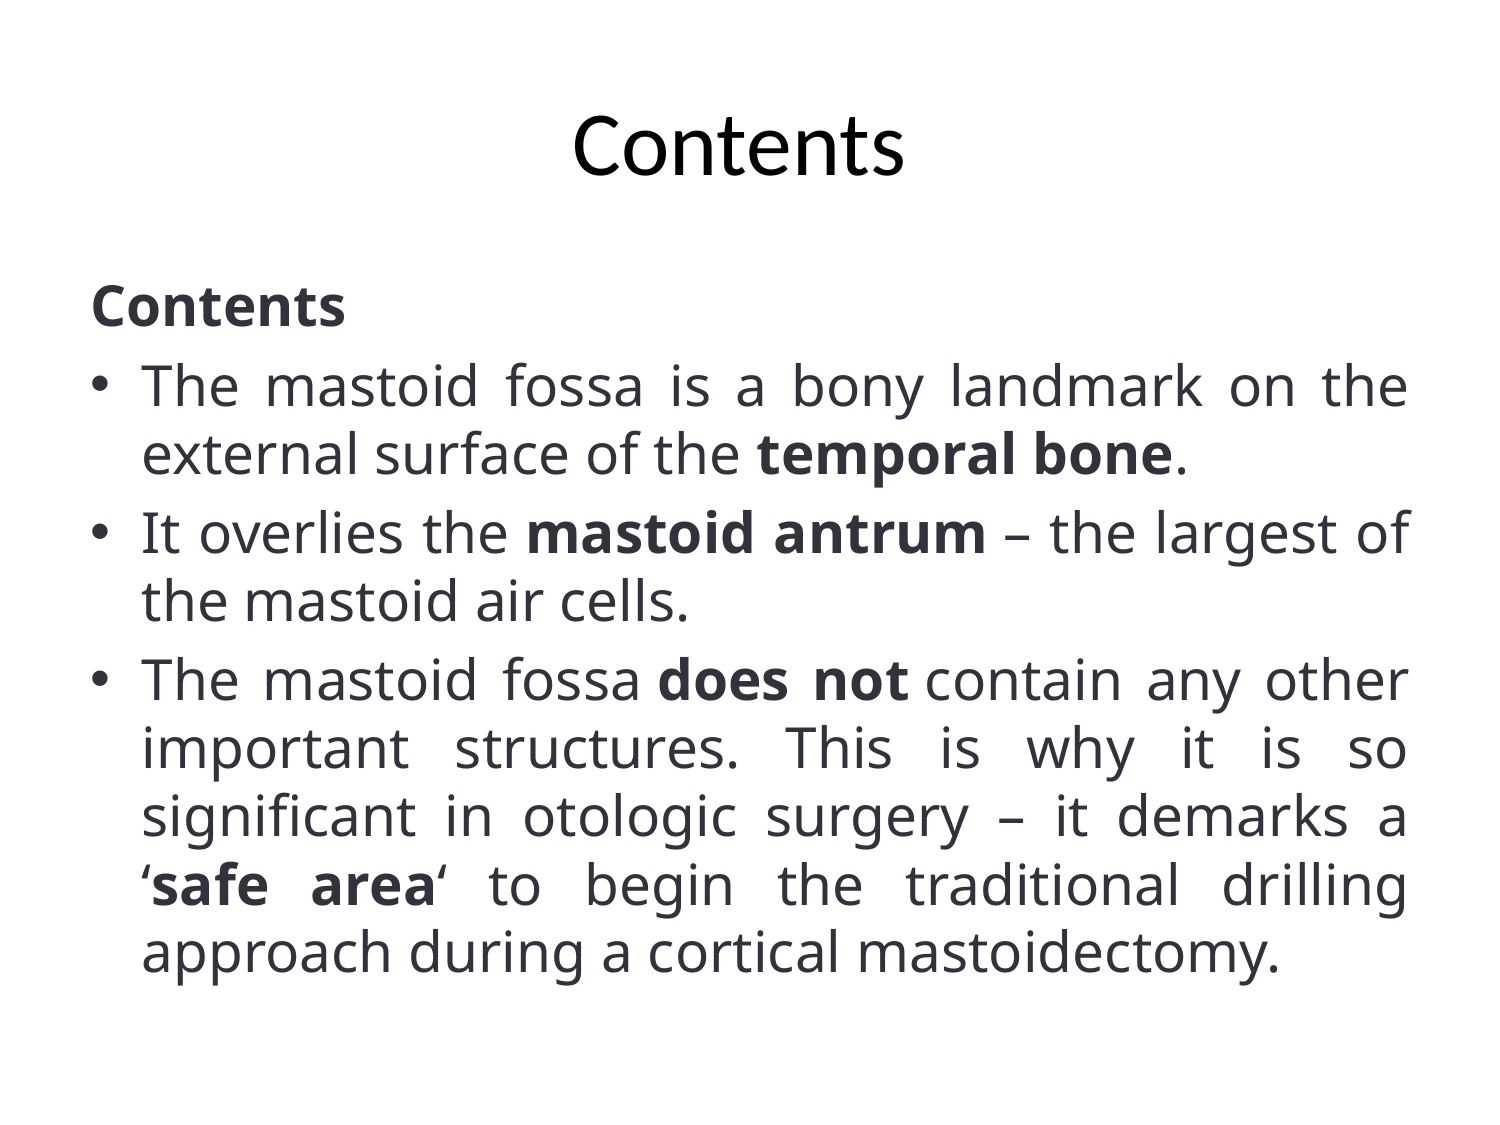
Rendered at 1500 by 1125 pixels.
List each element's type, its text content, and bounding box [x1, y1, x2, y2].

title Contents [75, 45, 1425, 233]
list Contents The mastoid fossa is a bony landmark on the external surface of the temporal bone. It overlies the mastoid antrum – the largest of the mastoid air cells. The mastoid fossa does not contain any other important structures. This is why it is so significant in otologic surgery – it demarks a ‘safe area‘ to begin the traditional drilling approach during a cortical mastoidectomy. [75, 262, 1425, 1005]
